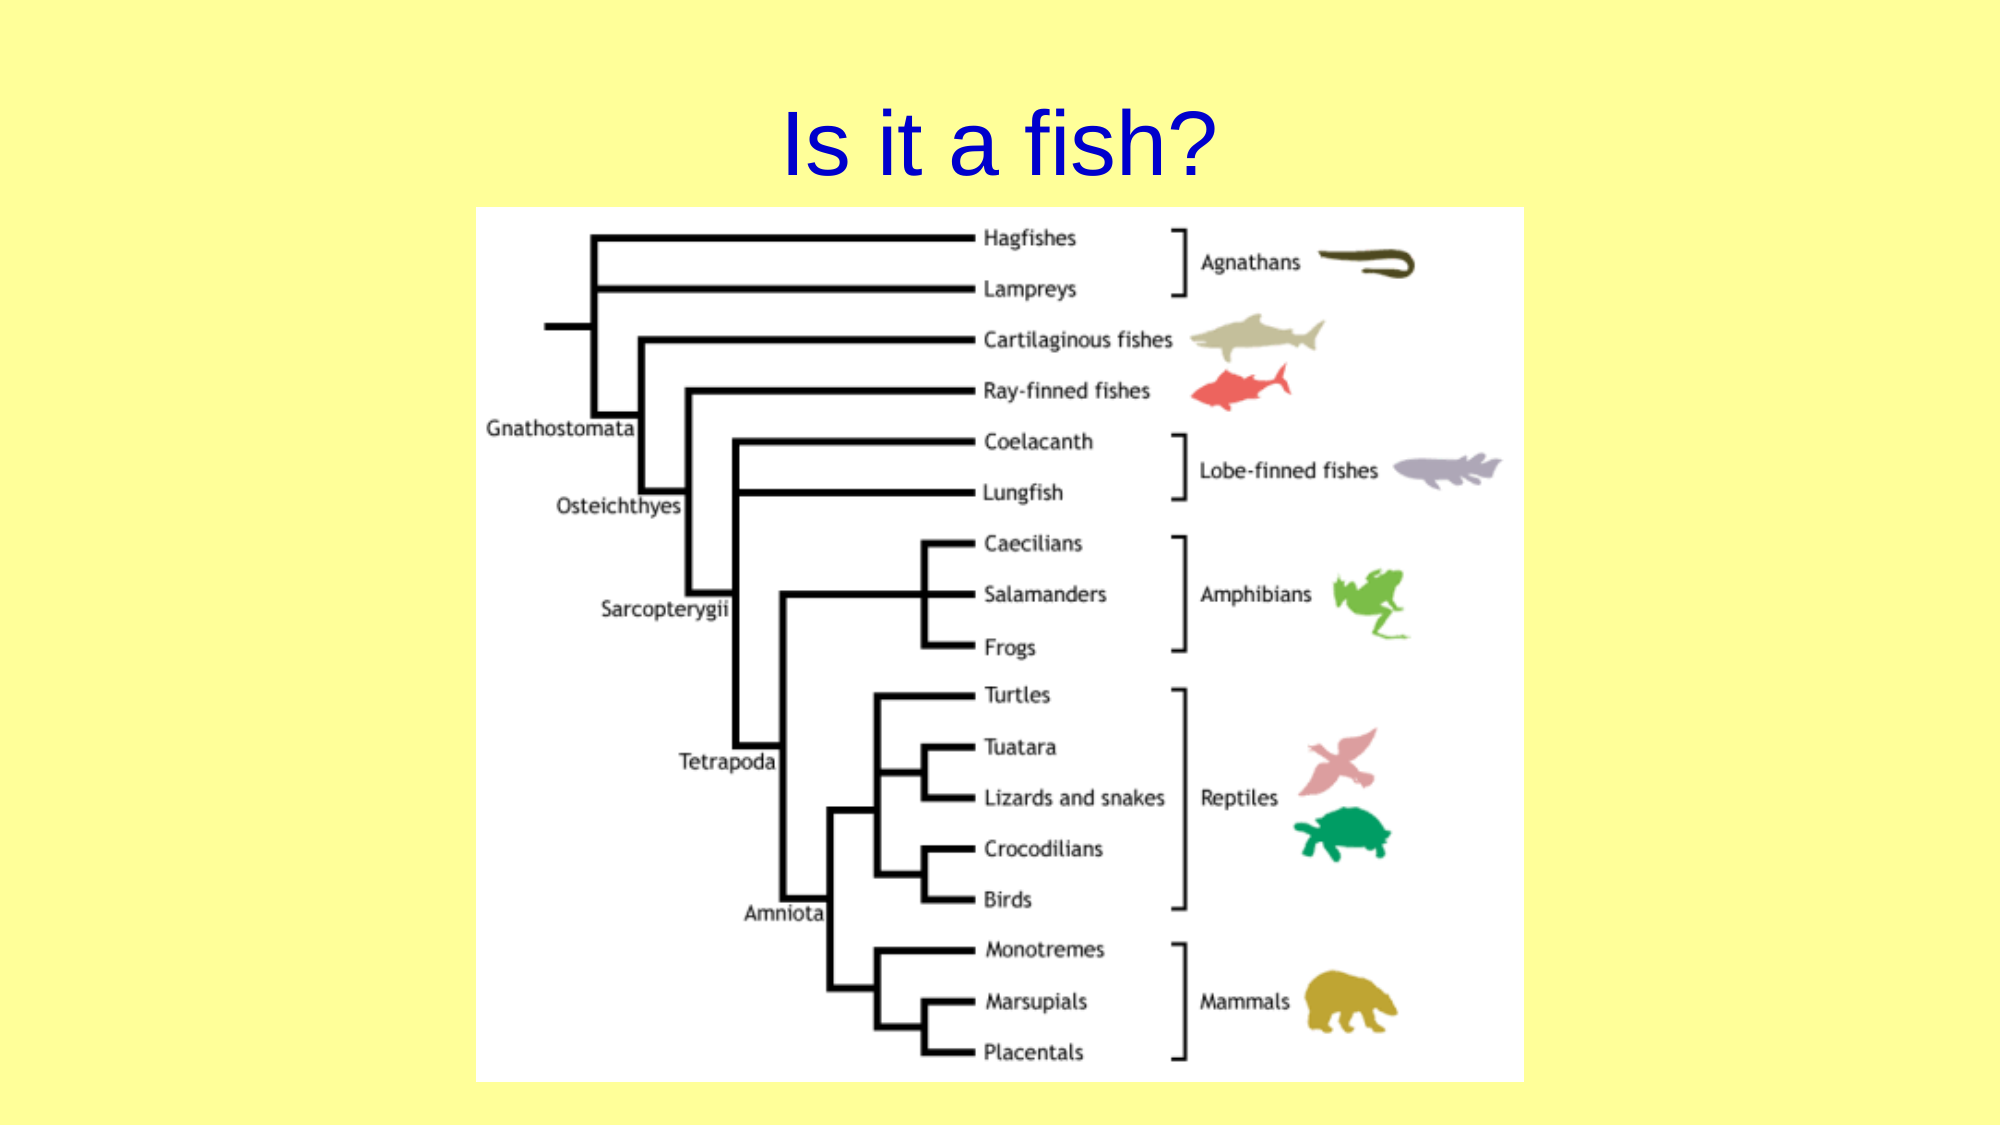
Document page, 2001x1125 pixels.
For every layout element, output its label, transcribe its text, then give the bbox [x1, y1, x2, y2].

picture [476, 207, 1524, 1082]
title Is it a fish? [99, 45, 1900, 233]
